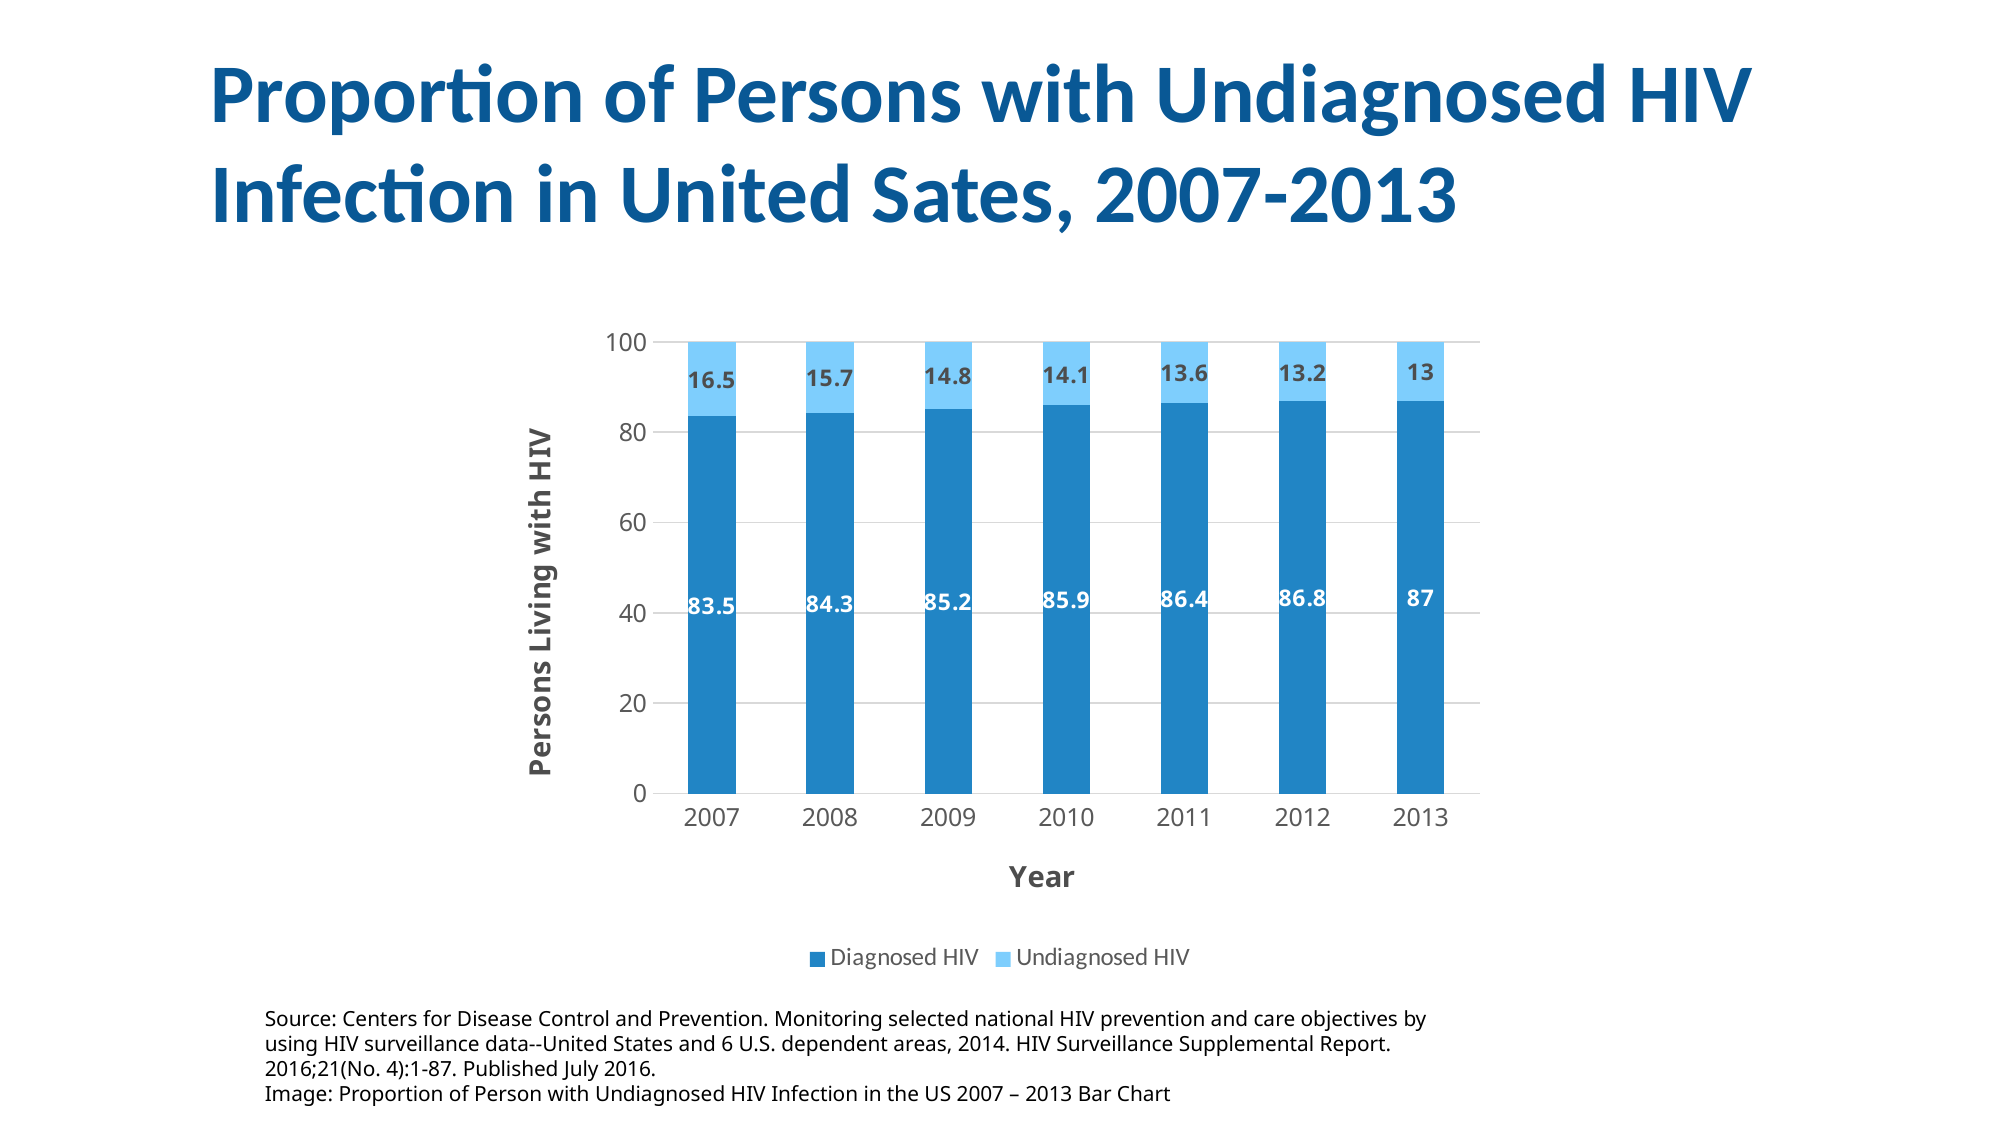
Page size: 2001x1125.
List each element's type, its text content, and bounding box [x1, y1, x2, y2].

chart [499, 311, 1501, 979]
title Proportion of Persons with Undiagnosed HIV Infection in United Sates, 2007-2013 [195, 45, 1806, 233]
text_box Source: Centers for Disease Control and Prevention. Monitoring selected national HIV prevention and care objectives by using HIV surveillance data--United States and 6 U.S. dependent areas, 2014. HIV Surveillance Supplemental Report. 2016;21(No. 4):1-87. Published July 2016. Image: Proportion of Person with Undiagnosed HIV Infection in the US 2007 – 2013 Bar Chart [249, 998, 1453, 1114]
